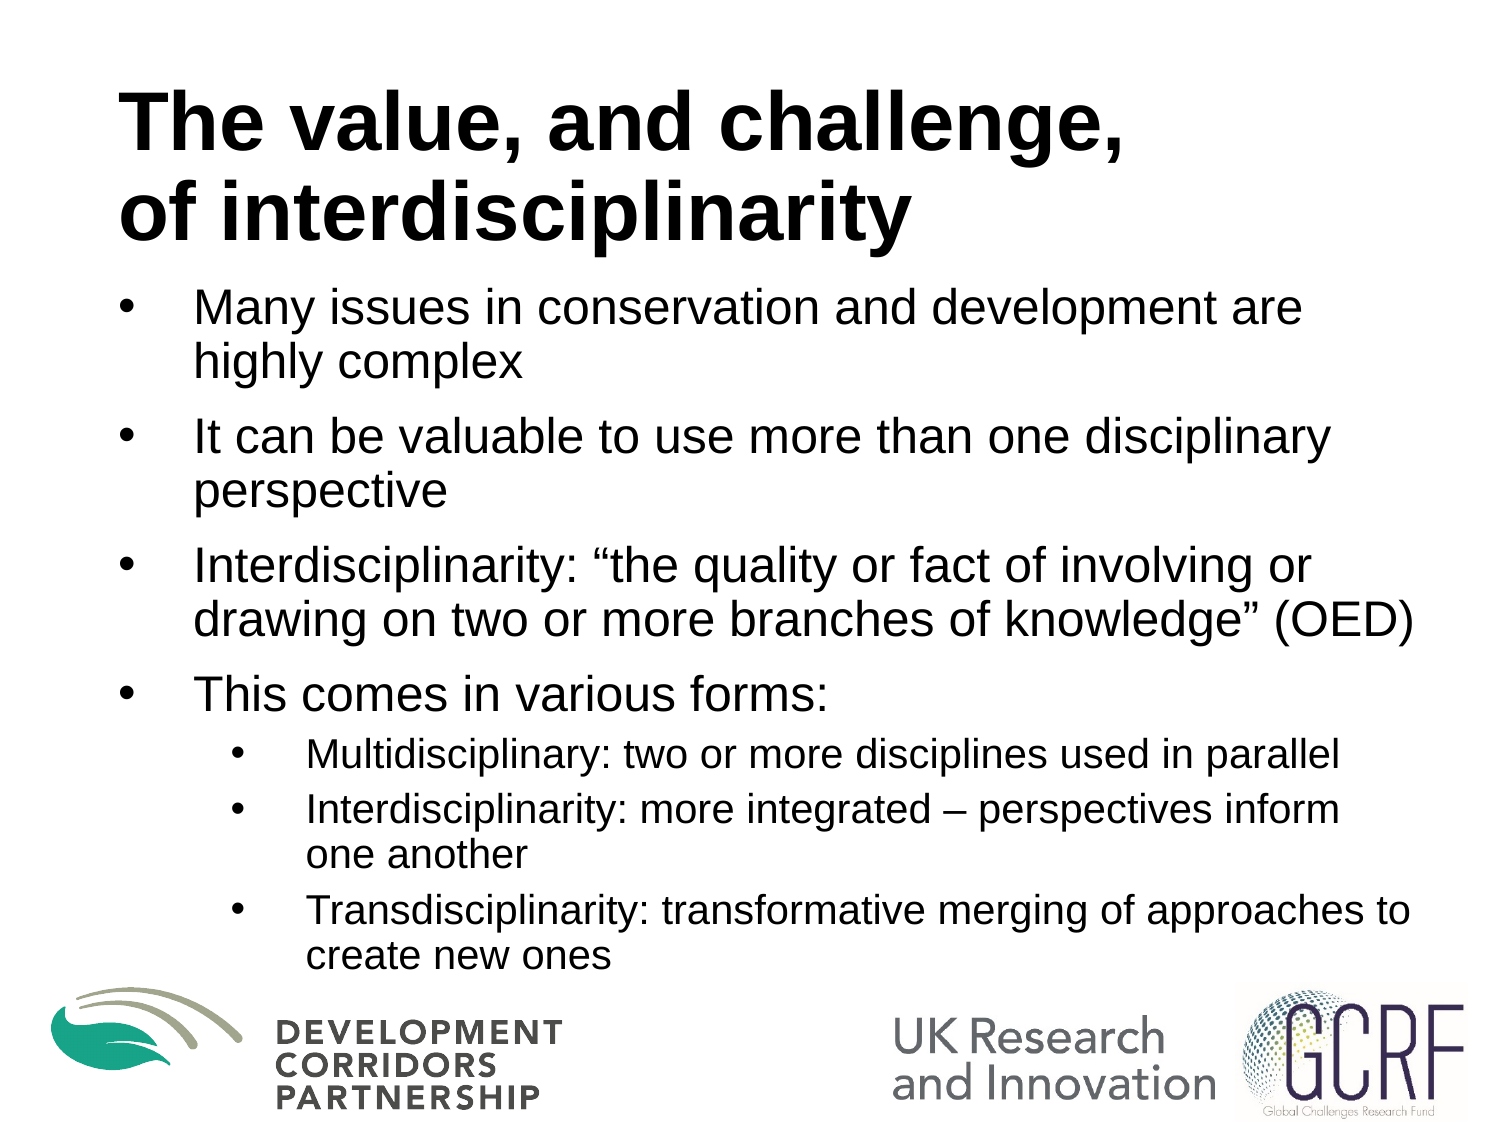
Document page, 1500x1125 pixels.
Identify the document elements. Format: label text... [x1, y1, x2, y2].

list Many issues in conservation and development are highly complex It can be valuable to use more than one disciplinary perspective Interdisciplinarity: “the quality or fact of involving or drawing on two or more branches of knowledge” (OED) This comes in various forms: Multidisciplinary: two or more disciplines used in parallel Interdisciplinarity: more integrated – perspectives inform one another Transdisciplinarity: transformative merging of approaches to create new ones [103, 274, 1436, 988]
picture [893, 1015, 1215, 1100]
picture [51, 987, 565, 1125]
picture [1235, 982, 1468, 1122]
title The value, and challenge, of interdisciplinarity [103, 59, 1397, 274]
